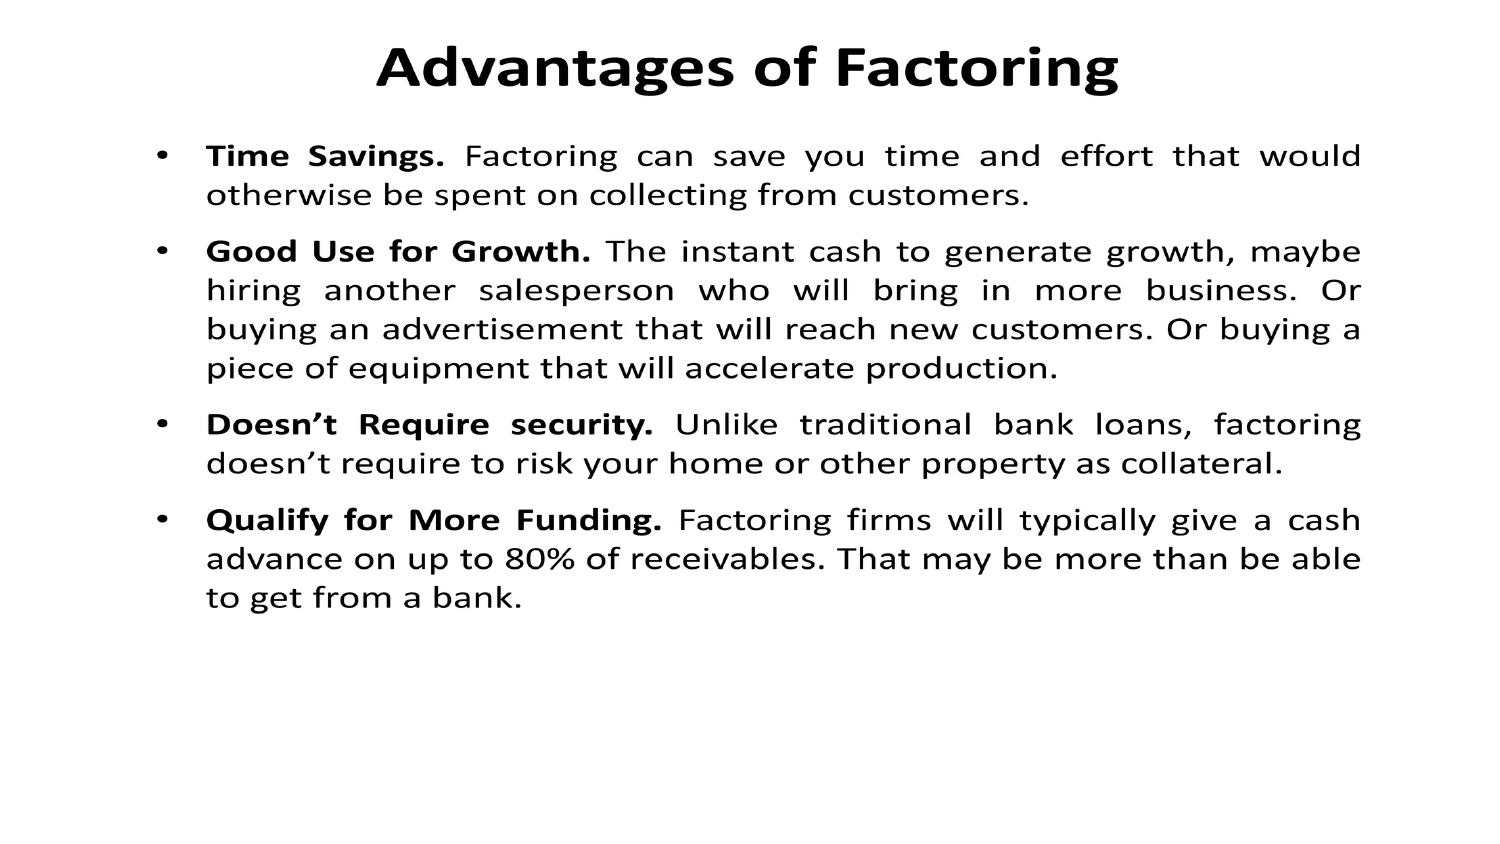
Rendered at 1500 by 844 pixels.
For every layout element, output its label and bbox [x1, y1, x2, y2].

picture [73, 24, 1421, 819]
